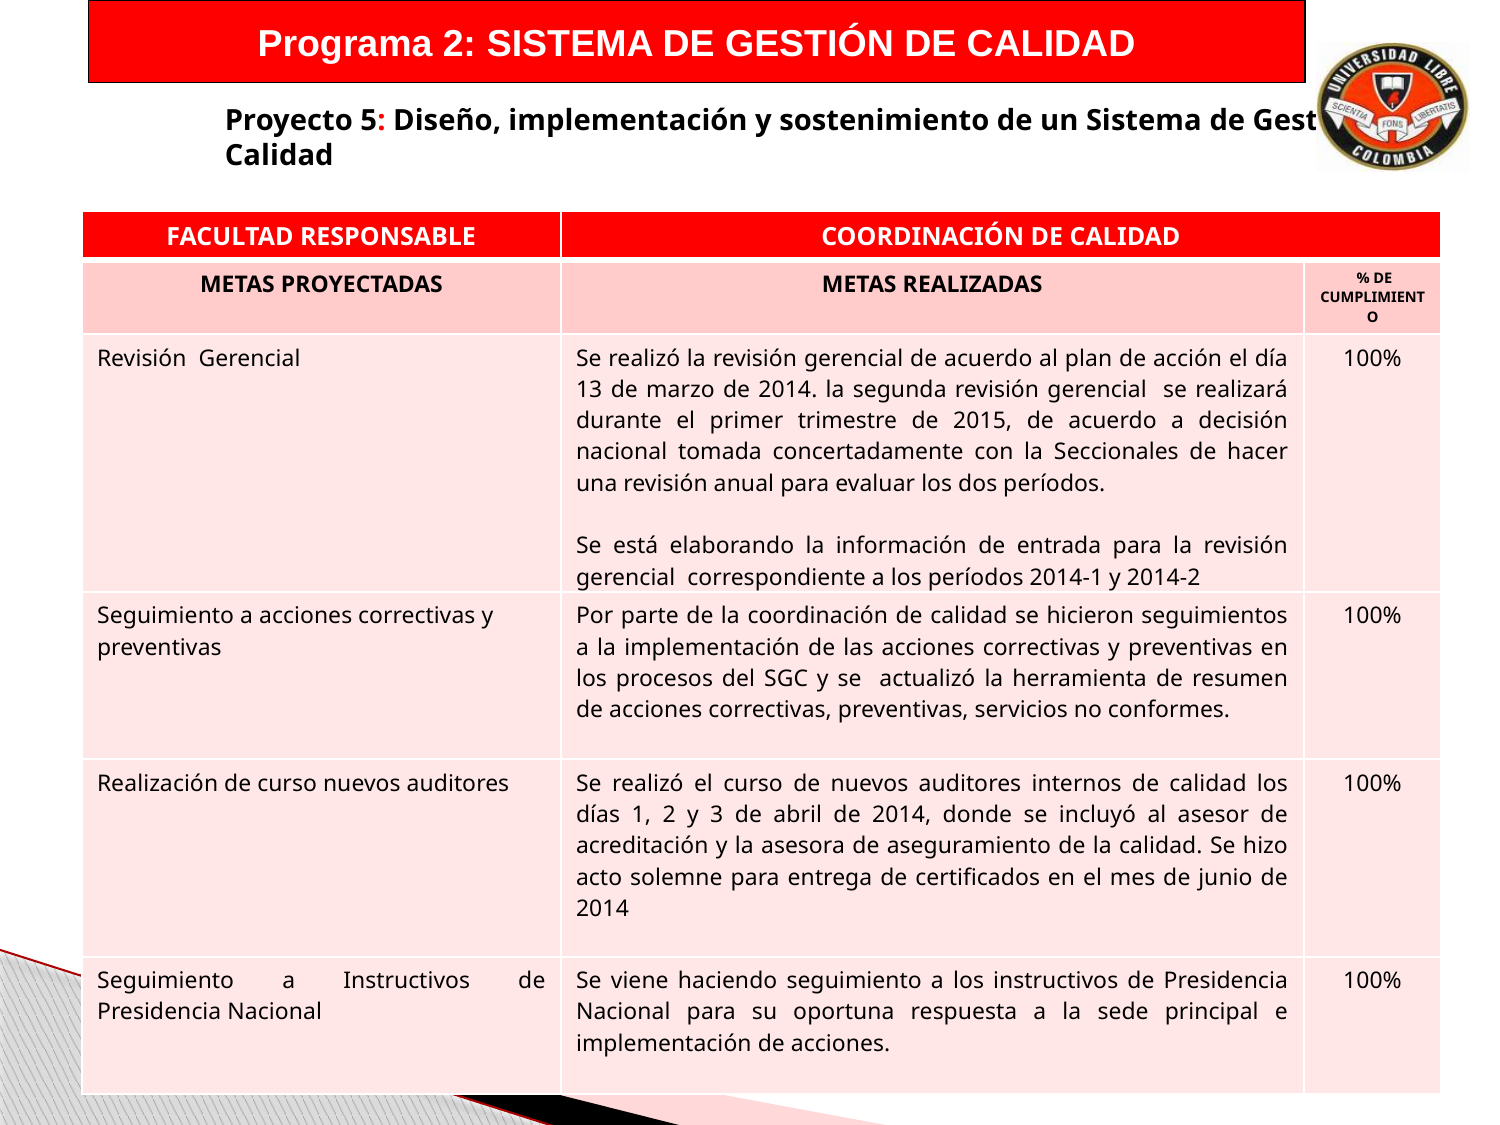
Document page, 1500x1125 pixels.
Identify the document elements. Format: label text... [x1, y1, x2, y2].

table_cell % DE CUMPLIMIENTO [1305, 263, 1440, 333]
table_cell METAS PROYECTADAS [83, 263, 560, 333]
table_cell 100% [1305, 593, 1440, 758]
table_cell 100% [1305, 760, 1440, 956]
table_cell METAS REALIZADAS [562, 263, 1303, 333]
table_cell Seguimiento a Instructivos de Presidencia Nacional [83, 958, 560, 1093]
text_box Programa 2: SISTEMA DE GESTIÓN DE CALIDAD [88, 0, 1306, 83]
picture [1316, 42, 1470, 172]
table_cell Realización de curso nuevos auditores [83, 760, 560, 956]
table_cell 100% [1305, 335, 1440, 591]
table_cell Se realizó la revisión gerencial de acuerdo al plan de acción el día 13 de marzo de 2014. la segunda revisión gerencial se realizará durante el primer trimestre de 2015, de acuerdo a decisión nacional tomada concertadamente con la Seccionales de hacer una revisión anual para evaluar los dos períodos. Se está elaborando la información de entrada para la revisión gerencial correspondiente a los períodos 2014-1 y 2014-2 [562, 335, 1303, 591]
table_cell Se viene haciendo seguimiento a los instructivos de Presidencia Nacional para su oportuna respuesta a la sede principal e implementación de acciones. [562, 958, 1303, 1093]
table_cell Seguimiento a acciones correctivas y preventivas [83, 593, 560, 758]
table_cell Por parte de la coordinación de calidad se hicieron seguimientos a la implementación de las acciones correctivas y preventivas en los procesos del SGC y se actualizó la herramienta de resumen de acciones correctivas, preventivas, servicios no conformes. [562, 593, 1303, 758]
table_cell Revisión Gerencial [83, 335, 560, 591]
table_cell 100% [1305, 958, 1440, 1093]
table_header COORDINACIÓN DE CALIDAD [562, 212, 1440, 257]
table_cell Se realizó el curso de nuevos auditores internos de calidad los días 1, 2 y 3 de abril de 2014, donde se incluyó al asesor de acreditación y la asesora de aseguramiento de la calidad. Se hizo acto solemne para entrega de certificados en el mes de junio de 2014 [562, 760, 1303, 956]
list Proyecto 5: Diseño, implementación y sostenimiento de un Sistema de Gestión de Calidad [149, 0, 1500, 464]
table_header FACULTAD RESPONSABLE [83, 212, 560, 257]
